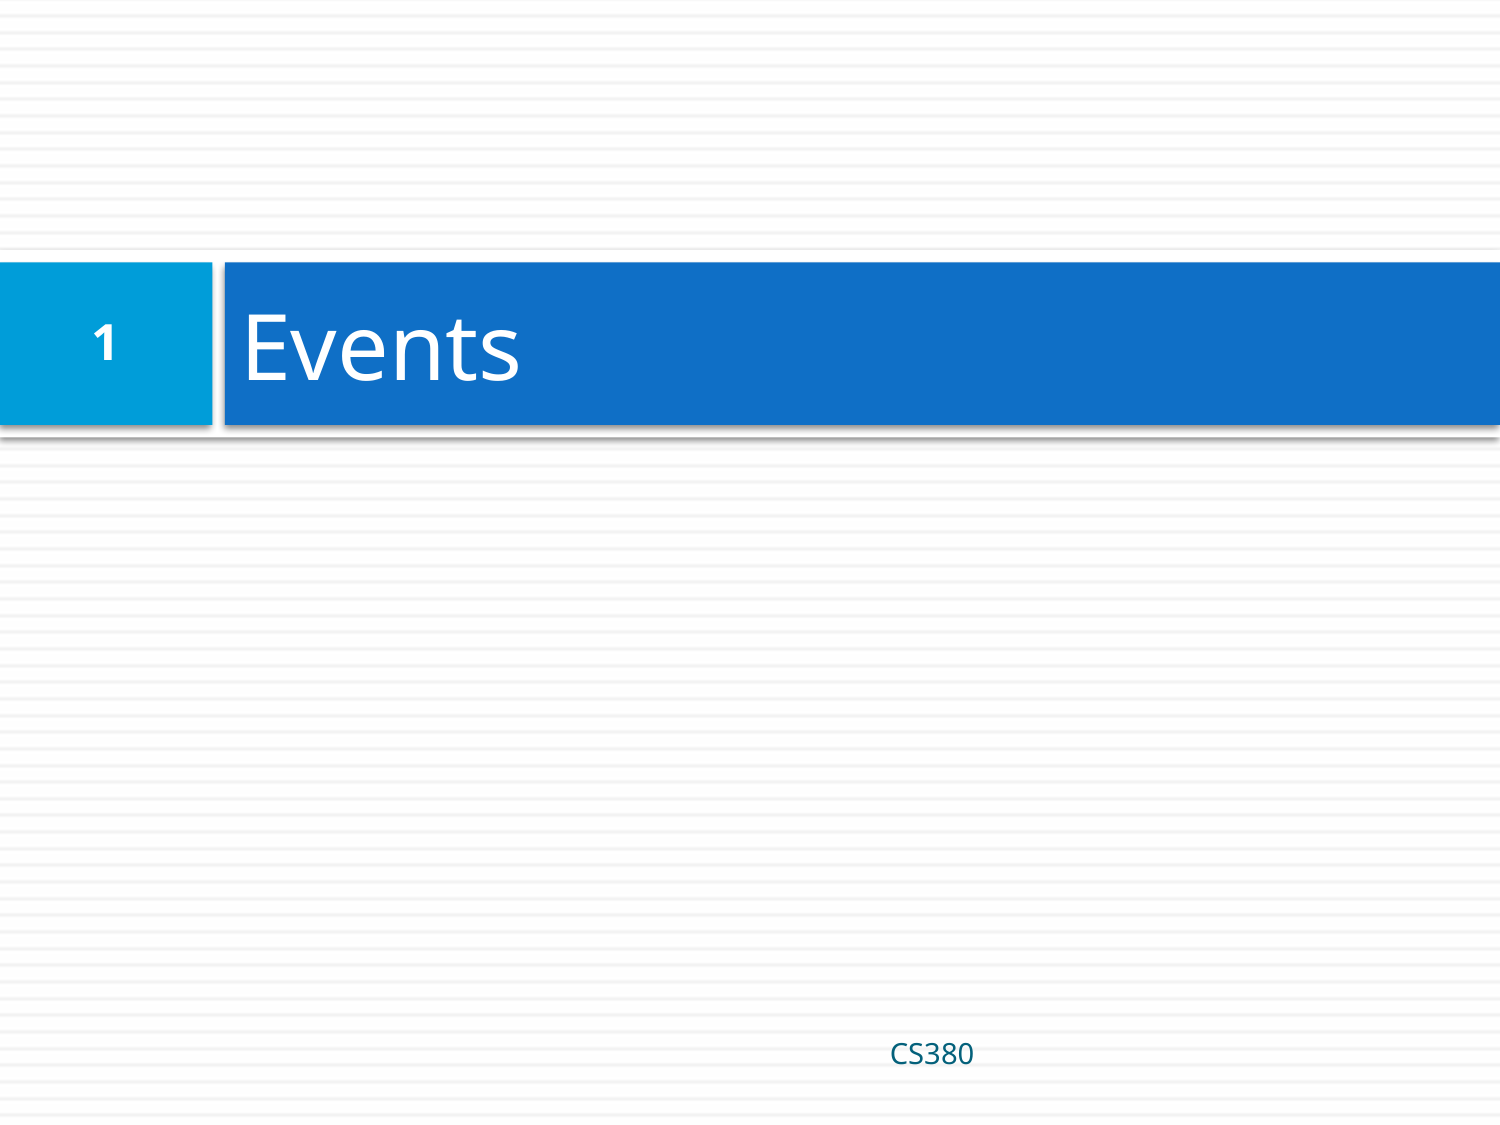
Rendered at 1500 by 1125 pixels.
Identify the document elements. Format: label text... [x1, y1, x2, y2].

slide_number 1 [0, 287, 213, 403]
title Events [224, 262, 1476, 426]
footer CS380 [99, 1025, 990, 1085]
